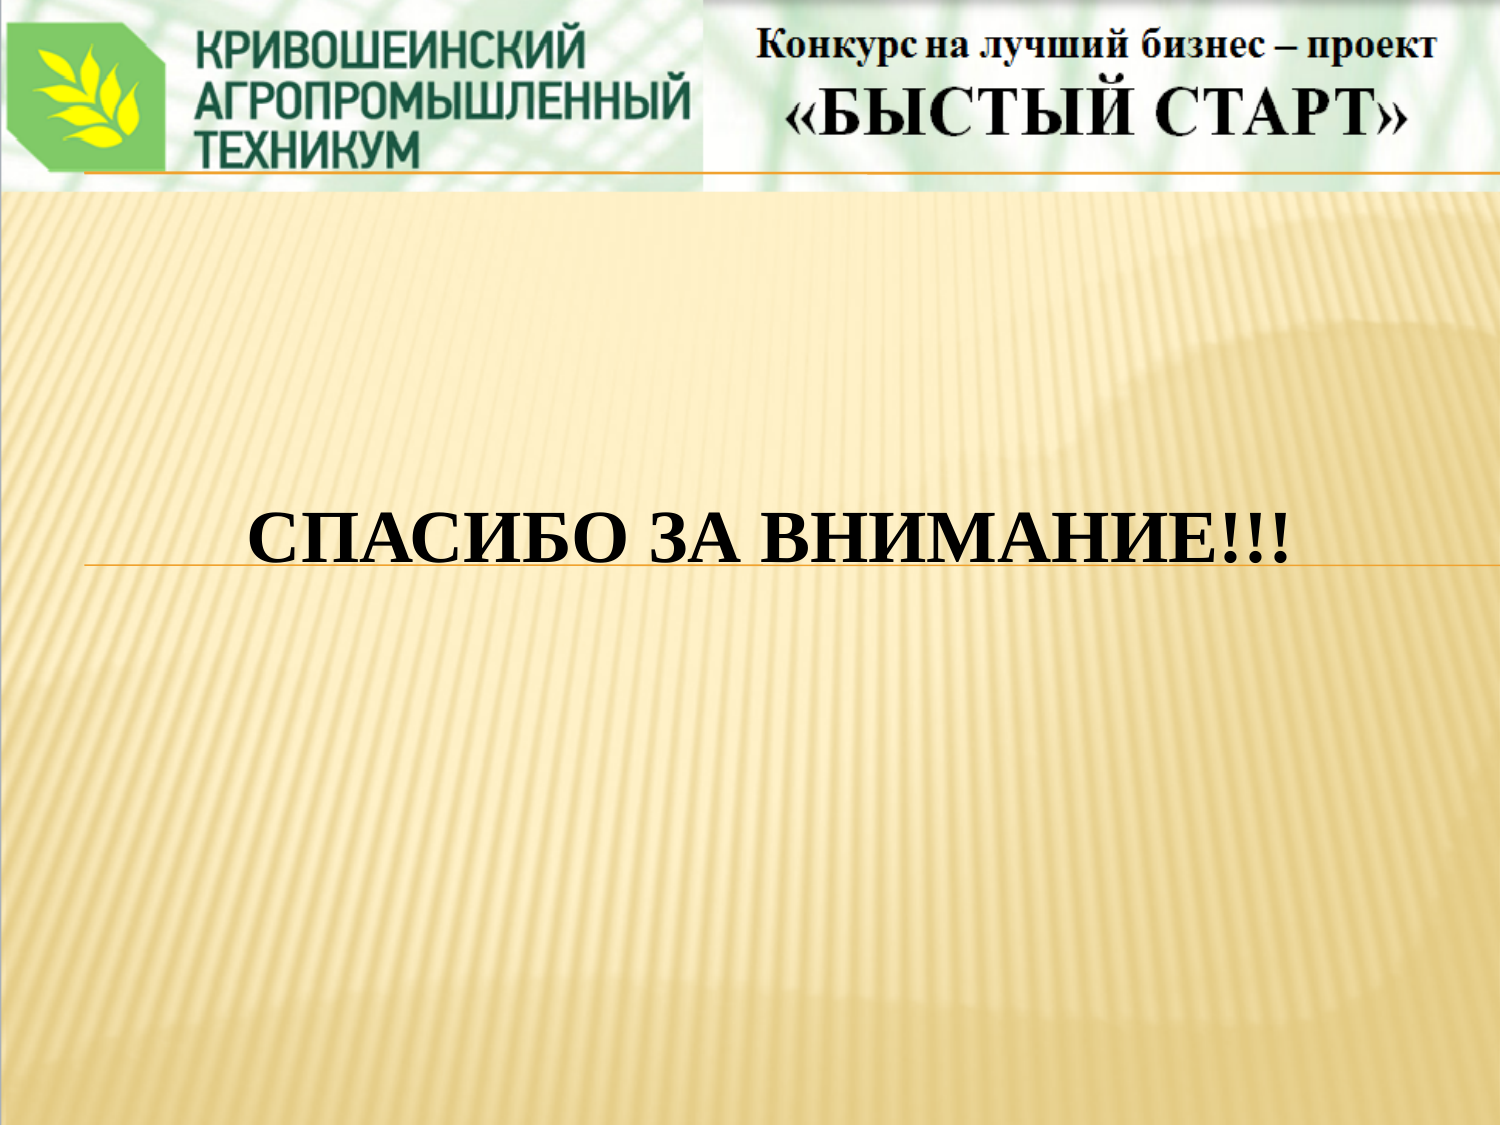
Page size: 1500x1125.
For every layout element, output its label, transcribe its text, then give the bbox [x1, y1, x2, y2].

list СПАСИБО ЗА ВНИМАНИЕ!!! [76, 385, 1465, 586]
picture [0, 0, 1500, 1125]
